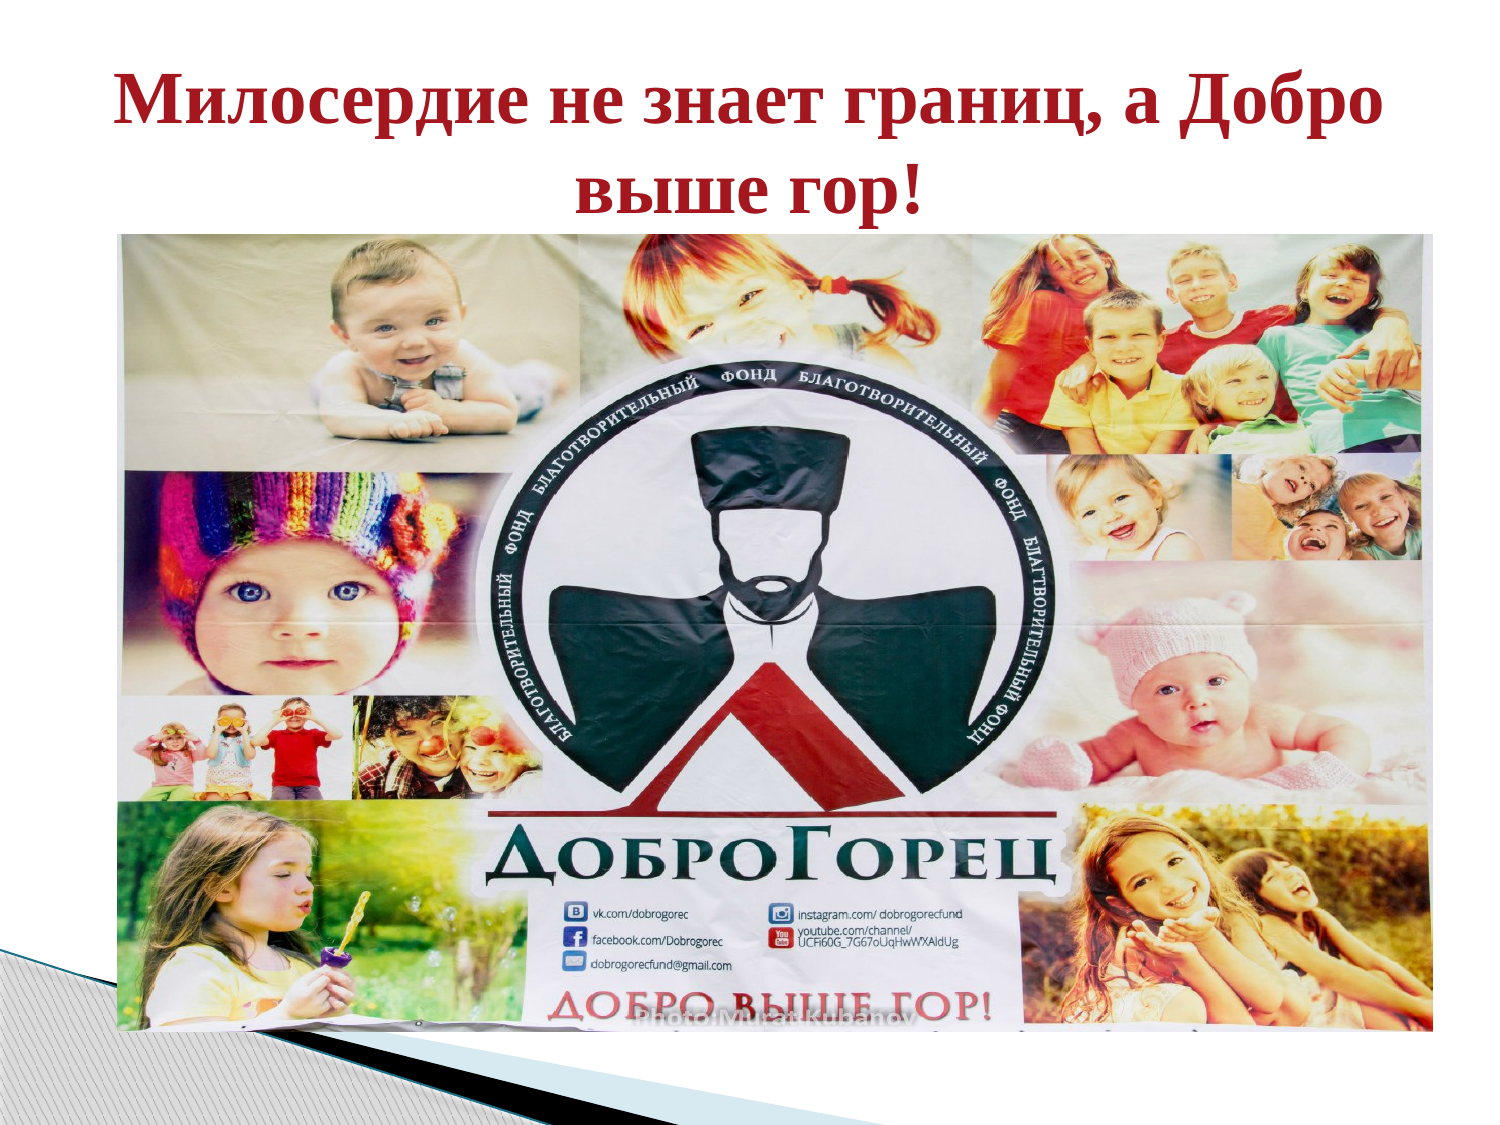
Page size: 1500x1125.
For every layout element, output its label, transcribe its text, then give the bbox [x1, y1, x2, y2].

picture [116, 234, 1433, 1032]
title Милосердие не знает границ, а Добро выше гор! [75, 45, 1425, 233]
